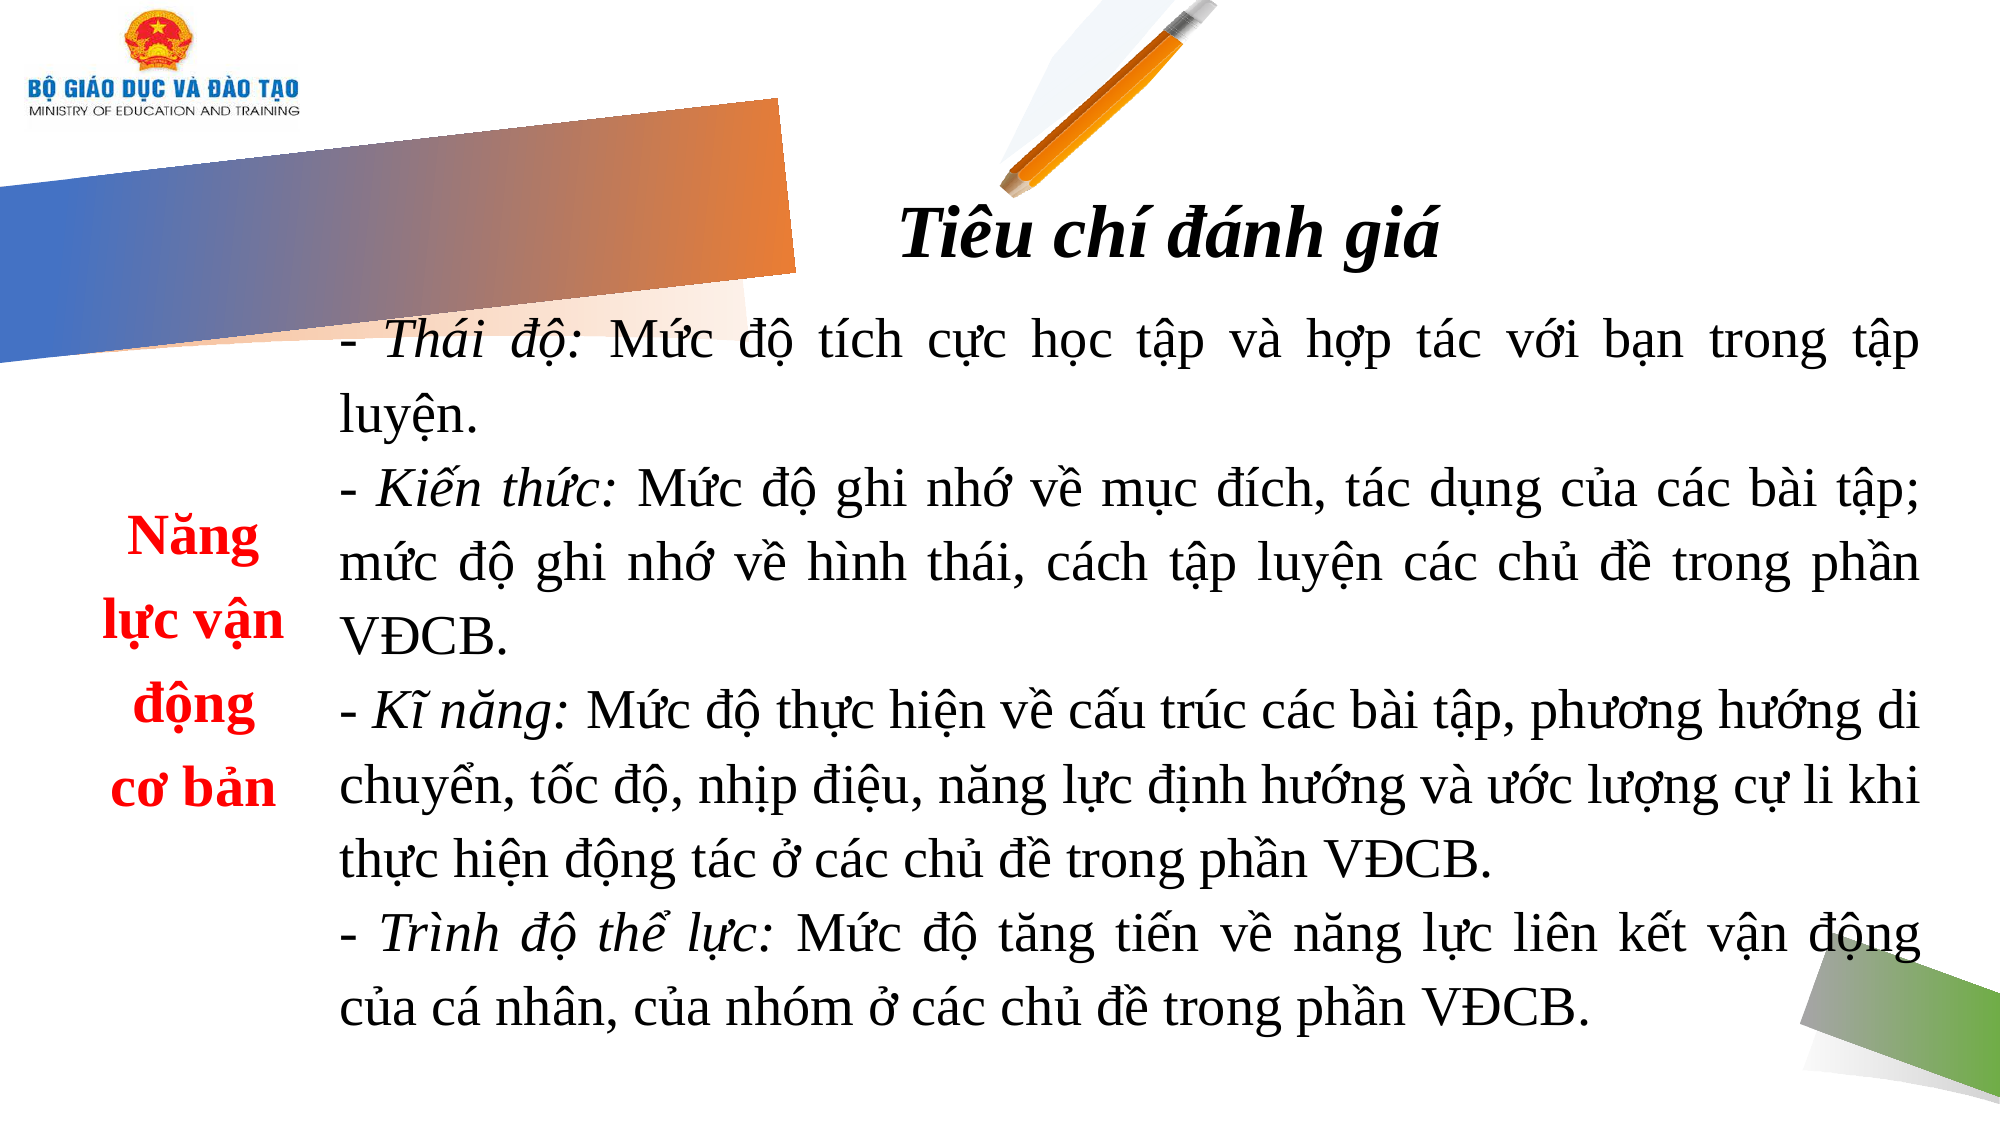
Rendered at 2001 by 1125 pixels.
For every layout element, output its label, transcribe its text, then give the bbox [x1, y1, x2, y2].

picture [24, 0, 300, 132]
picture [981, 0, 1223, 174]
text_box Tiêu chí đánh giá [862, 174, 1550, 287]
text_box Năng lực vận động cơ bản [87, 474, 300, 826]
text_box - Thái độ: Mức độ tích cực học tập và hợp tác với bạn trong tập luyện. - Kiến thức: Mức độ ghi nhớ về mục đích, tác dụng của các bài tập; mức độ ghi nhớ về hình thái, cách tập luyện các chủ đề trong phần VĐCB. - Kĩ năng: Mức độ thực hiện về cấu trúc các bài tập, phương hướng di chuyển, tốc độ, nhịp điệu, năng lực định hướng và ước lượng cự li khi thực hiện động tác ở các chủ đề trong phần VĐCB. - Trình độ thể lực: Mức độ tăng tiến về năng lực liên kết vận động của cá nhân, của nhóm ở các chủ đề trong phần VĐCB. [324, 287, 1938, 1045]
